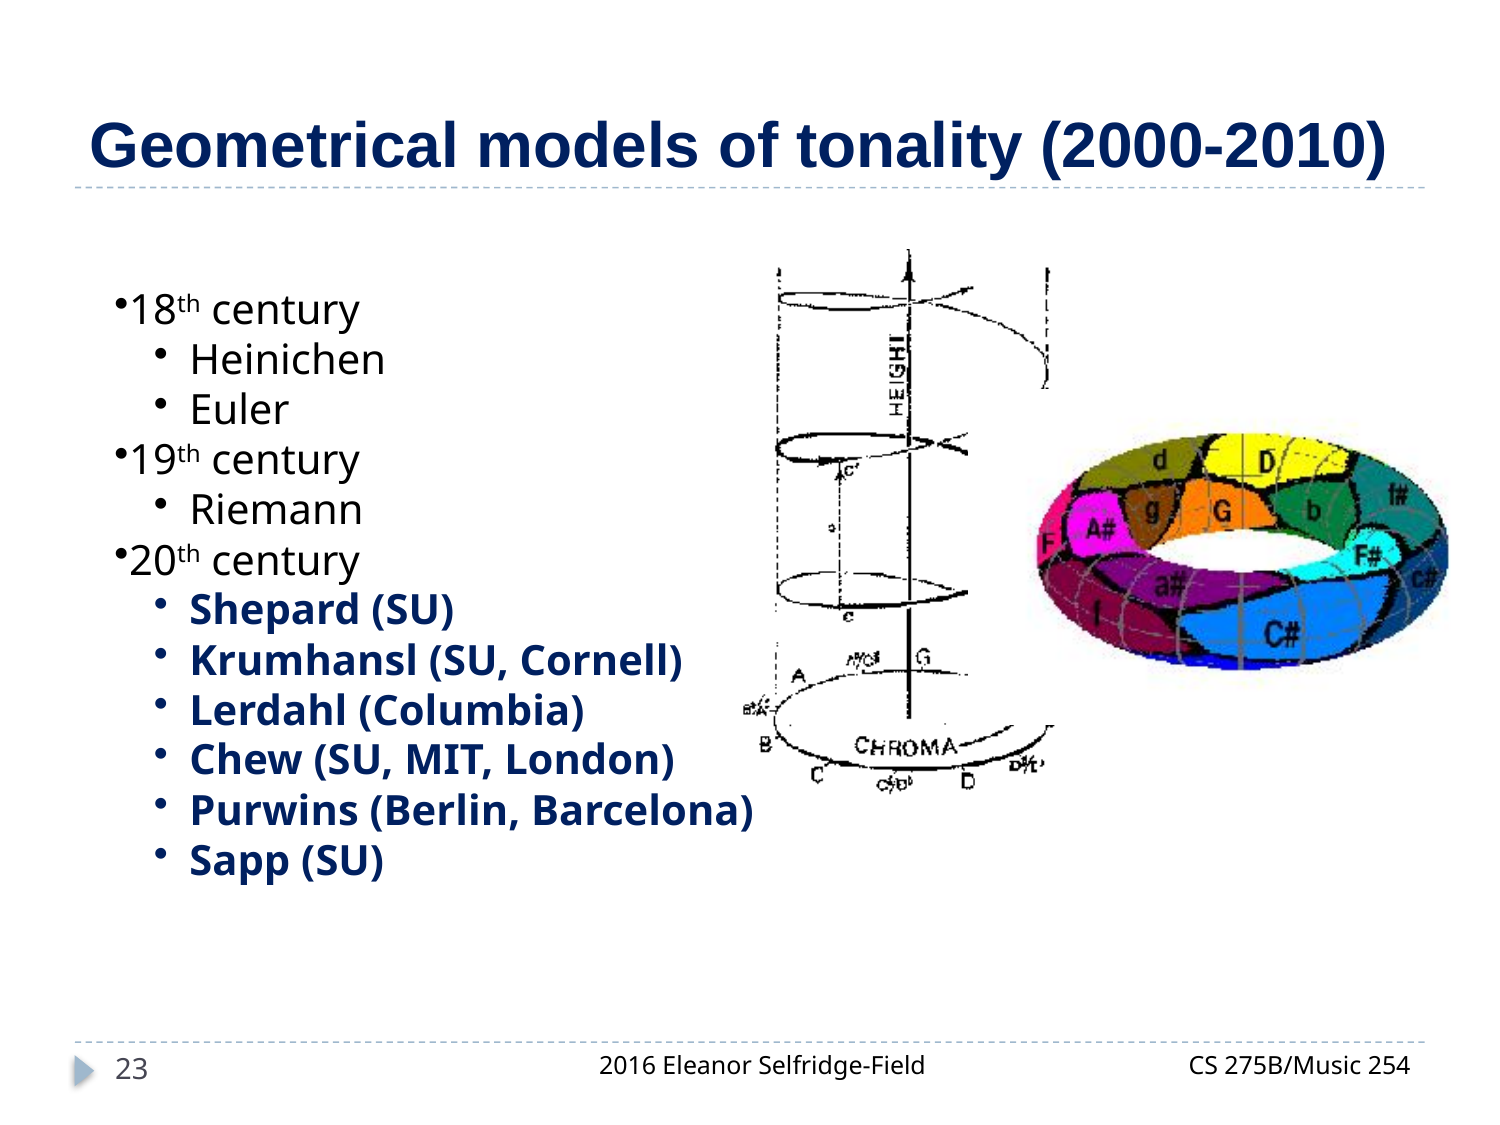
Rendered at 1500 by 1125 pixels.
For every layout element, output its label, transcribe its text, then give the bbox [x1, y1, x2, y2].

slide_number 23 [100, 1042, 426, 1103]
title Geometrical models of tonality (2000-2010) [75, 24, 1425, 188]
text_box 18th century Heinichen Euler 19th century Riemann 20th century Shepard (SU) Krumhansl (SU, Cornell) Lerdahl (Columbia) Chew (SU, MIT, London) Purwins (Berlin, Barcelona) Sapp (SU) [99, 275, 770, 1031]
footer 2016 Eleanor Selfridge-Field [475, 1042, 1051, 1103]
slide_number CS 275B/Music 254 [1051, 1042, 1426, 1103]
picture [731, 249, 1500, 803]
